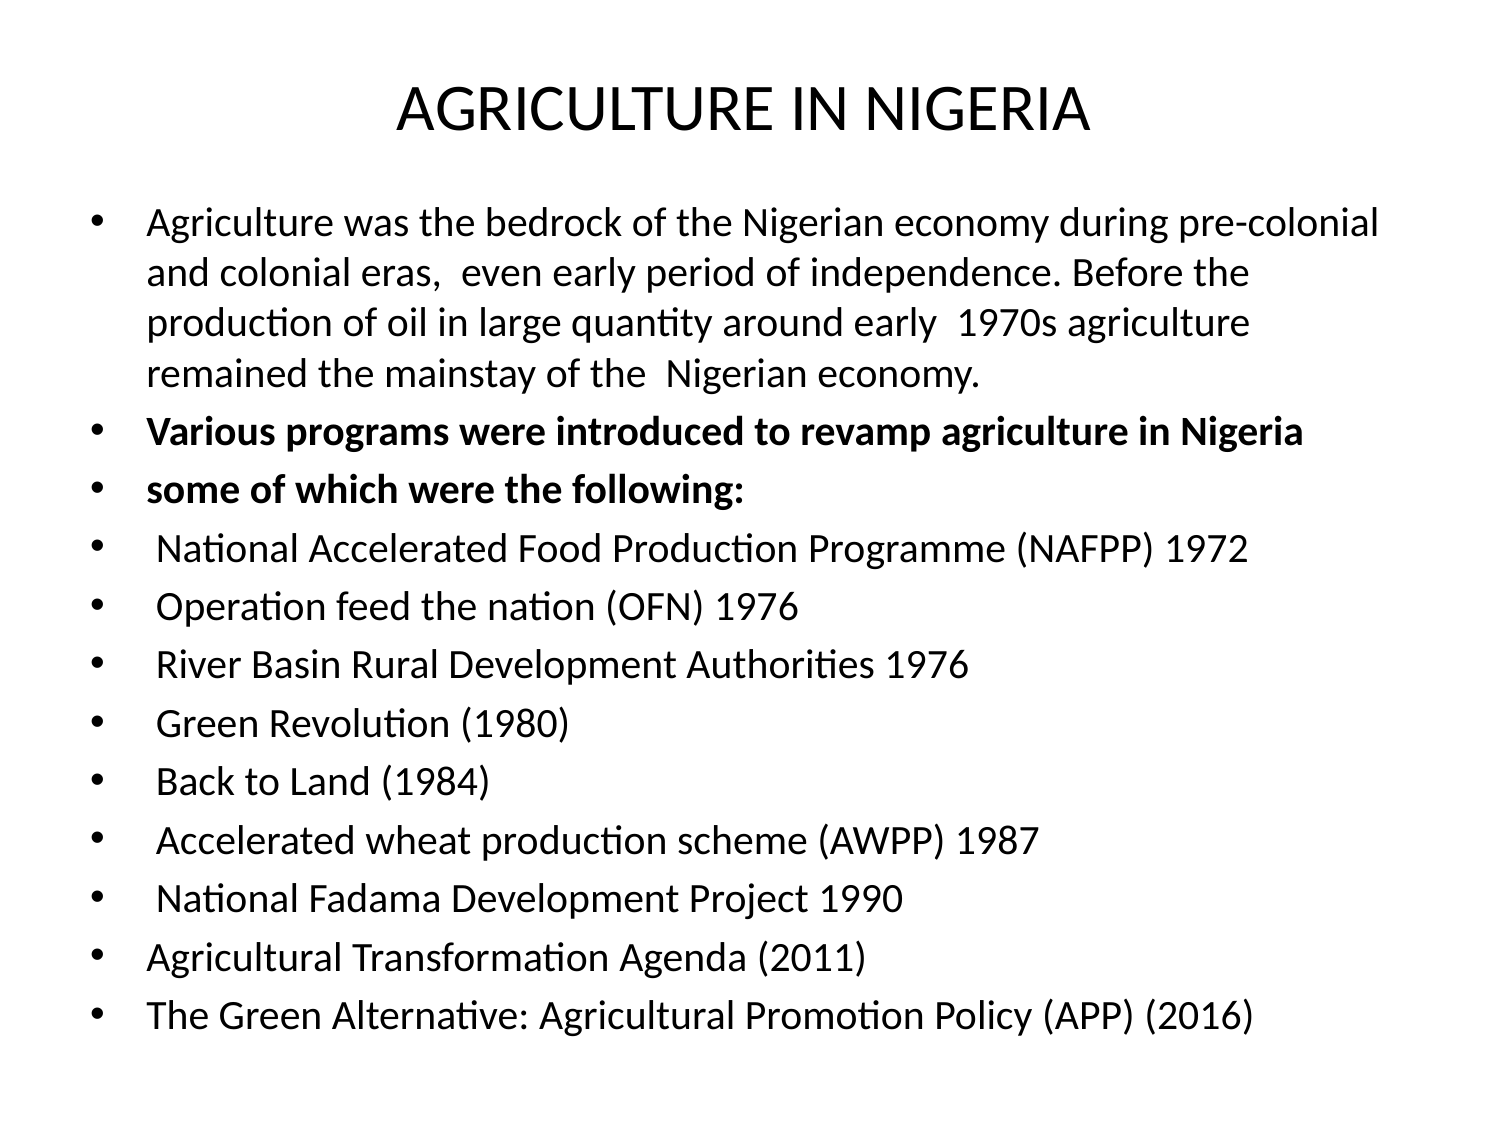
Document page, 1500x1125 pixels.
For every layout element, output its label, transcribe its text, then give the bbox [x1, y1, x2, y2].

list Agriculture was the bedrock of the Nigerian economy during pre-colonial and colonial eras, even early period of independence. Before the production of oil in large quantity around early 1970s agriculture remained the mainstay of the Nigerian economy. Various programs were introduced to revamp agriculture in Nigeria some of which were the following: National Accelerated Food Production Programme (NAFPP) 1972 Operation feed the nation (OFN) 1976 River Basin Rural Development Authorities 1976 Green Revolution (1980) Back to Land (1984) Accelerated wheat production scheme (AWPP) 1987 National Fadama Development Project 1990 Agricultural Transformation Agenda (2011) The Green Alternative: Agricultural Promotion Policy (APP) (2016) [75, 187, 1438, 1100]
title AGRICULTURE IN NIGERIA [75, 45, 1413, 163]
